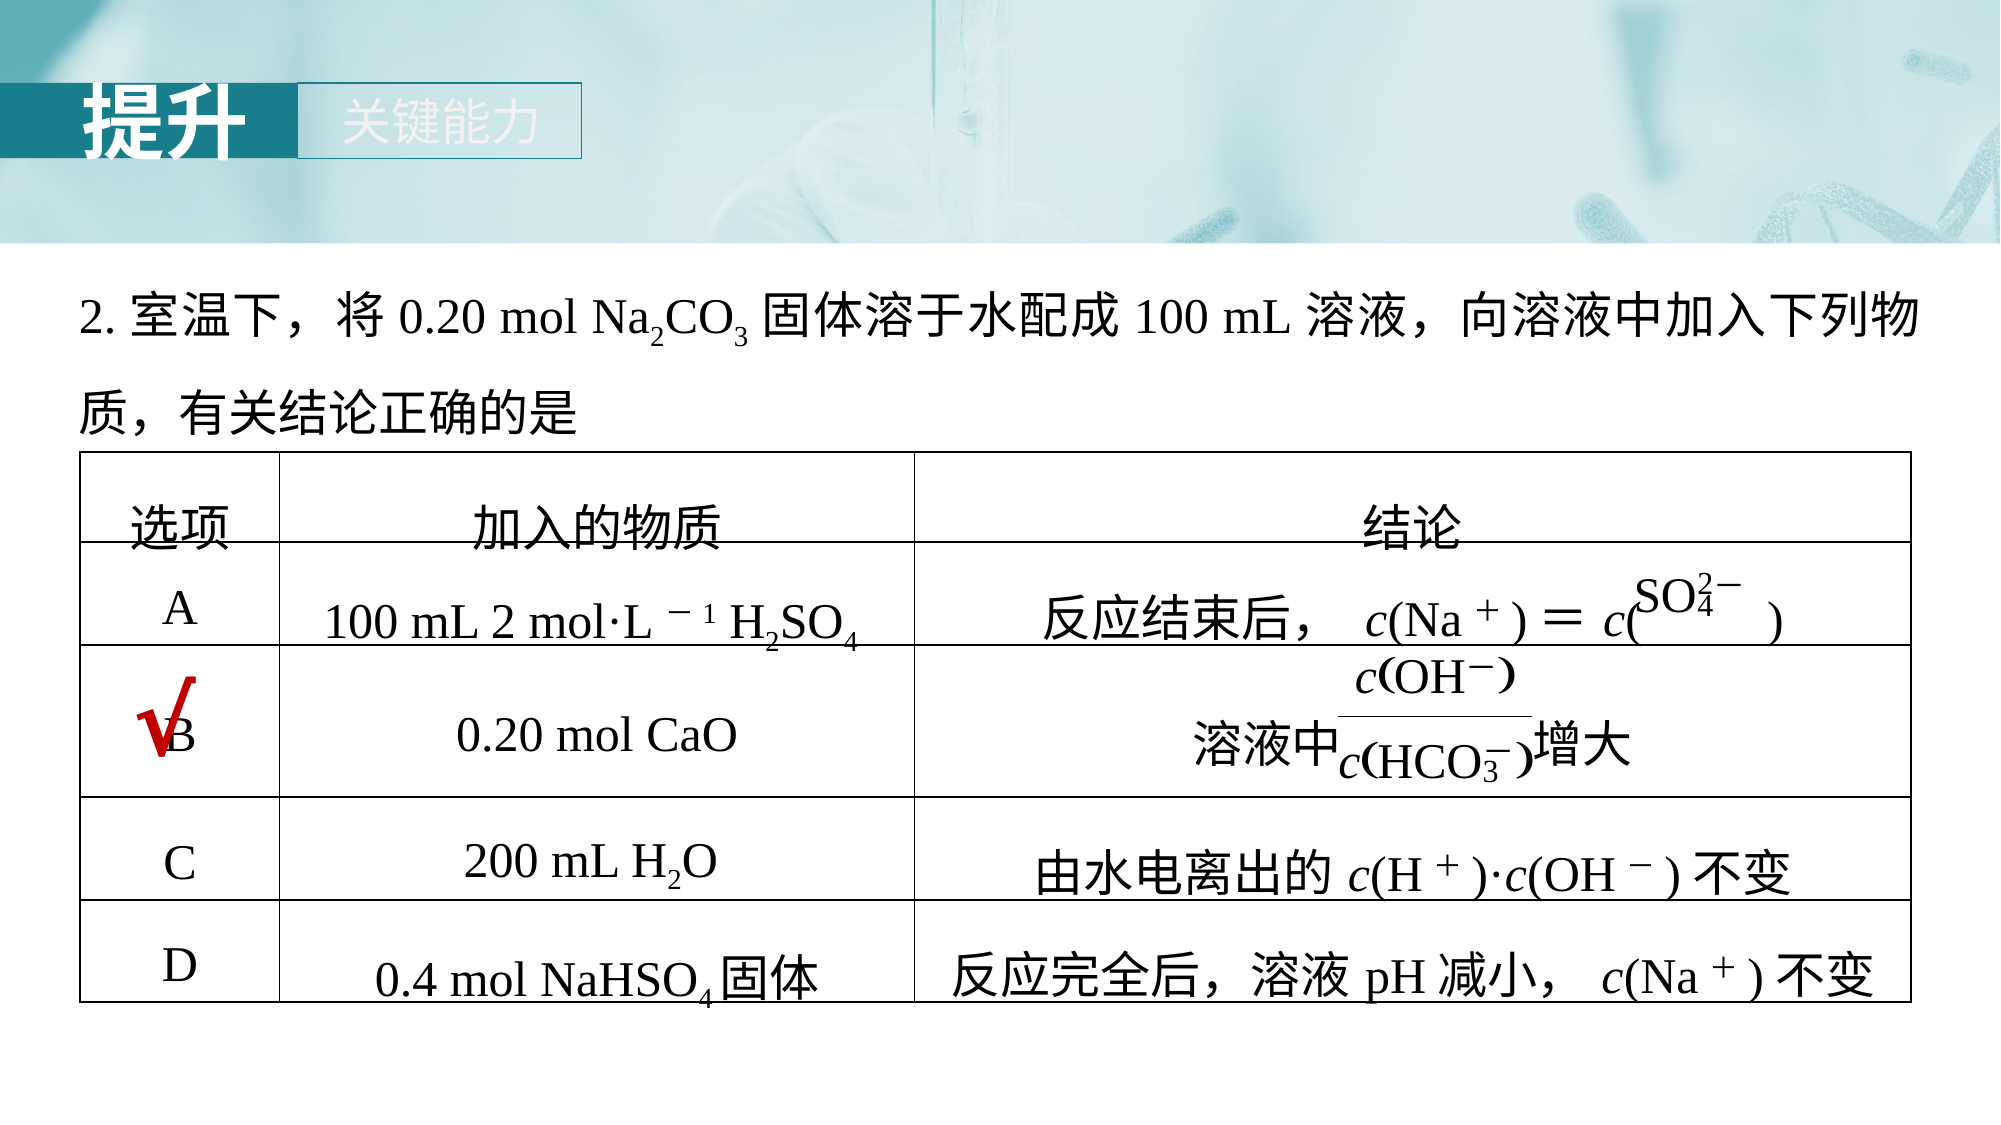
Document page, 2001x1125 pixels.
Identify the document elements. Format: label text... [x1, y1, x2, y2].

table_cell 反应结束后， c(Na＋)＝c( ) [915, 543, 1910, 644]
table_cell C [81, 798, 279, 899]
text_box √ [118, 653, 243, 782]
table_cell 溶液中 增大 [915, 646, 1338, 796]
table_header 加入的物质 [280, 453, 914, 541]
table_cell 反应完全后，溶液pH减小，c(Na＋)不变 [915, 901, 1910, 1001]
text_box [1633, 544, 1842, 671]
table_cell D [81, 901, 279, 1001]
table_header 选项 [81, 453, 279, 541]
table_header 结论 [915, 453, 1910, 541]
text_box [1338, 619, 1583, 816]
text_box 2.室温下，将0.20 mol Na2CO3固体溶于水配成100 mL溶液，向溶液中加入下列物质，有关结论正确的是 [63, 242, 1936, 450]
table_cell 0.4 mol NaHSO4固体 [280, 901, 914, 1001]
table_cell 200 mL H2O [280, 798, 914, 899]
table_cell A [81, 543, 279, 644]
table_cell 溶液中 增大 [1583, 646, 1910, 796]
table_cell 0.20 mol CaO [280, 646, 914, 796]
table_cell 100 mL 2 mol·L－1 H2SO4 [280, 543, 914, 644]
table_cell 由水电离出的c(H＋)·c(OH－)不变 [915, 798, 1910, 899]
table_cell B [81, 646, 279, 796]
